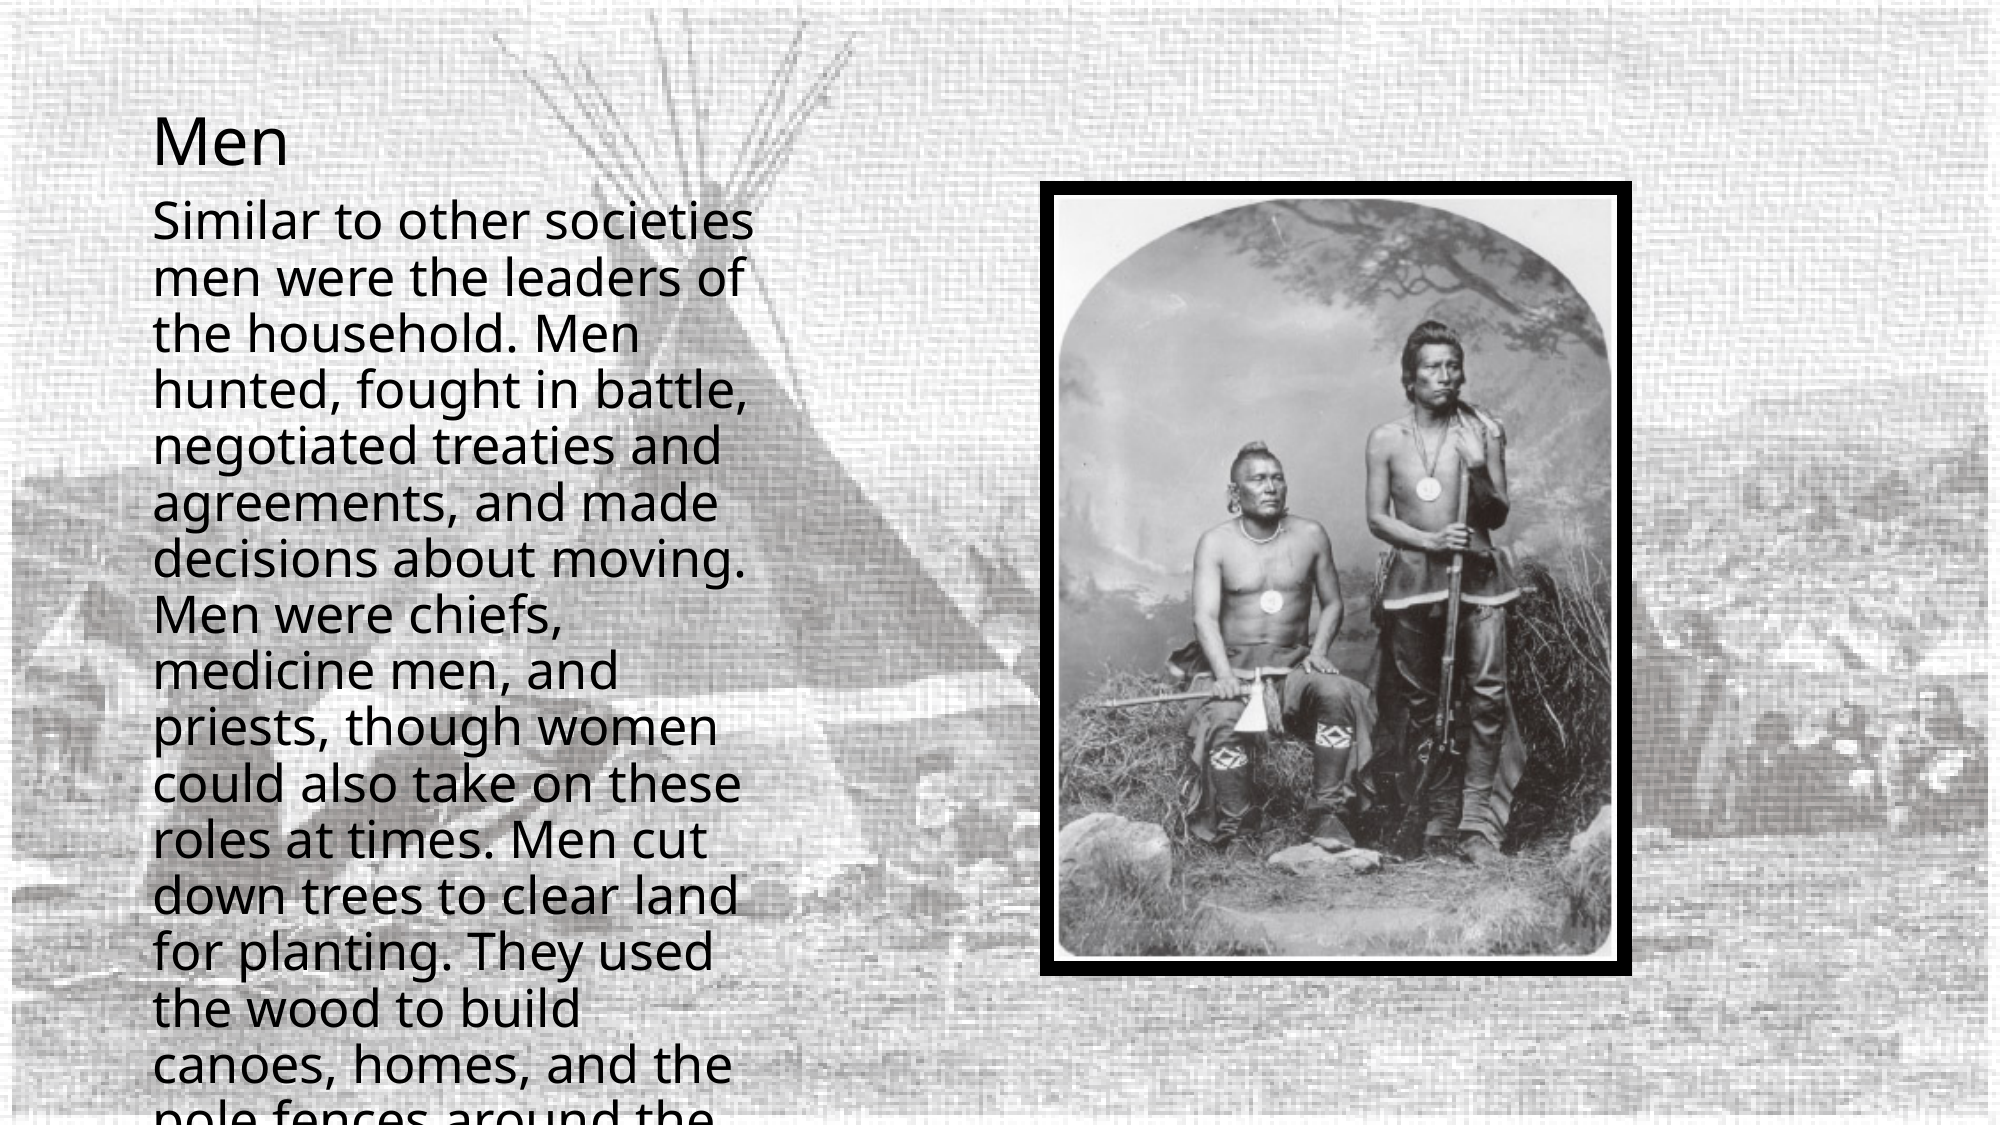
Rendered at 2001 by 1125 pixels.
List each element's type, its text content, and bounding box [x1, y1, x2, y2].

list Similar to other societies men were the leaders of the household. Men hunted, fought in battle, negotiated treaties and agreements, and made decisions about moving. Men were chiefs, medicine men, and priests, though women could also take on these roles at times. Men cut down trees to clear land for planting. They used the wood to build canoes, homes, and the pole fences around the villages. They made traps, nets, and other tools. They fixed moccasins. [137, 187, 783, 841]
title Men [136, 87, 782, 188]
picture [1054, 195, 1617, 962]
